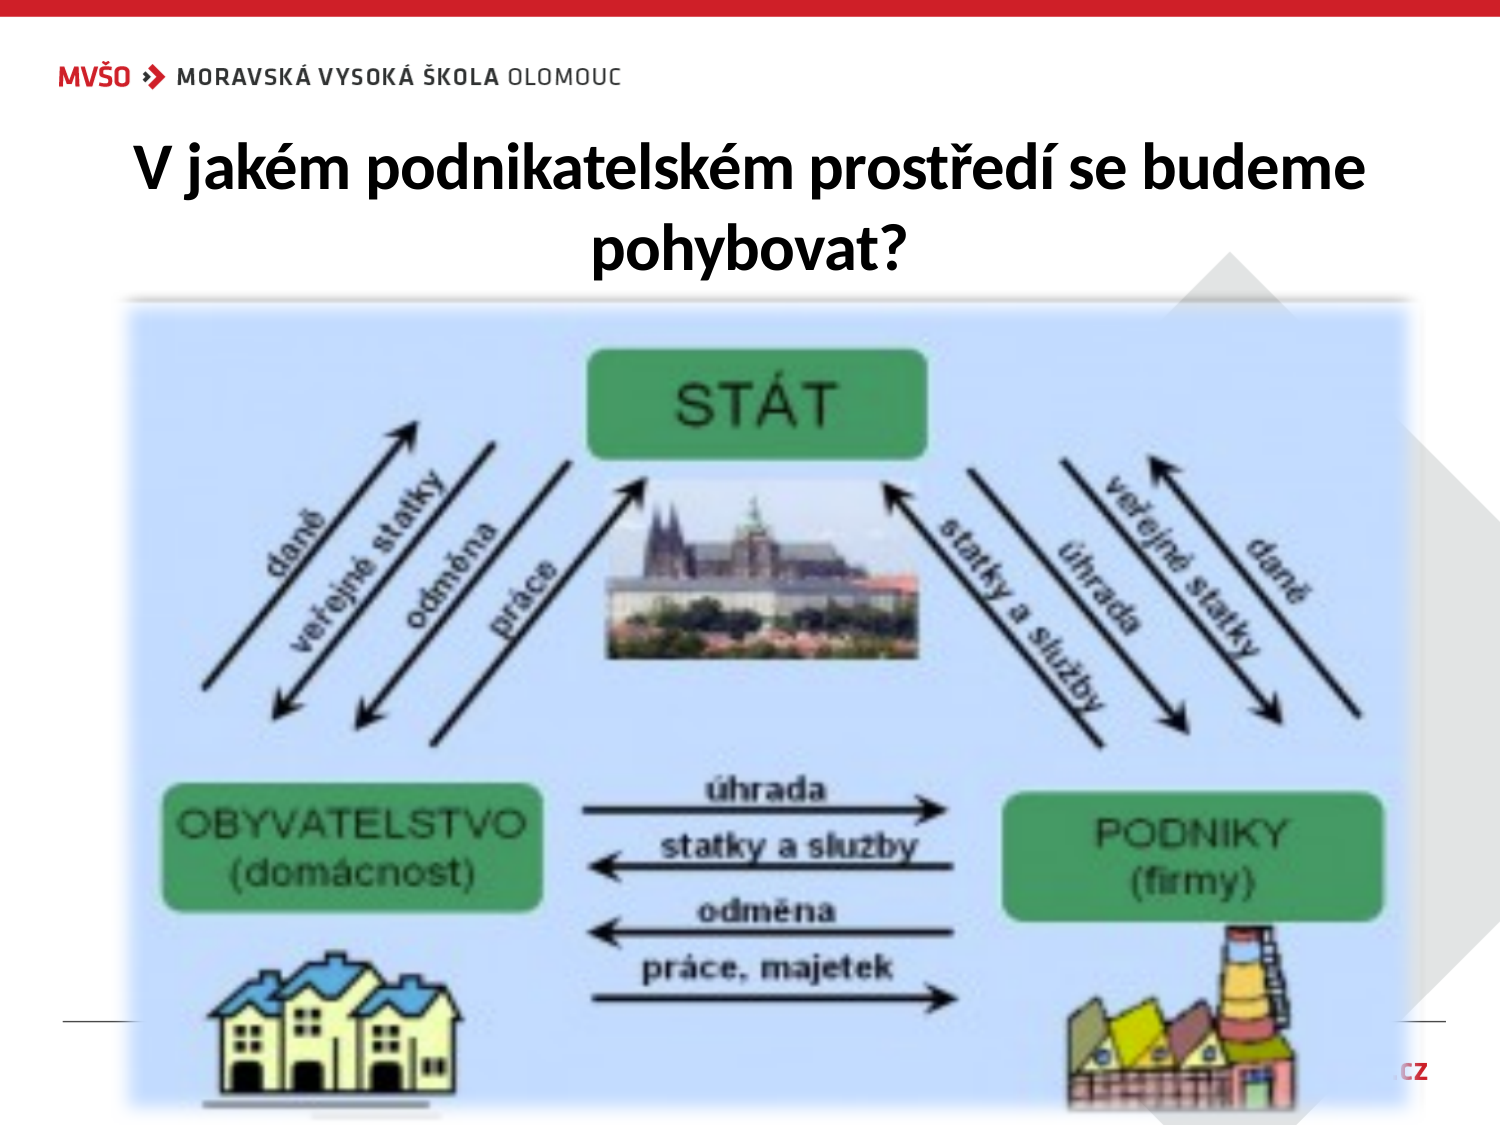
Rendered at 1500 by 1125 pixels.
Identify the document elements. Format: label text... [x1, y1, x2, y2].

text_box V jakém podnikatelském prostředí se budeme pohybovat? [74, 168, 1425, 291]
picture [0, 0, 1500, 1125]
